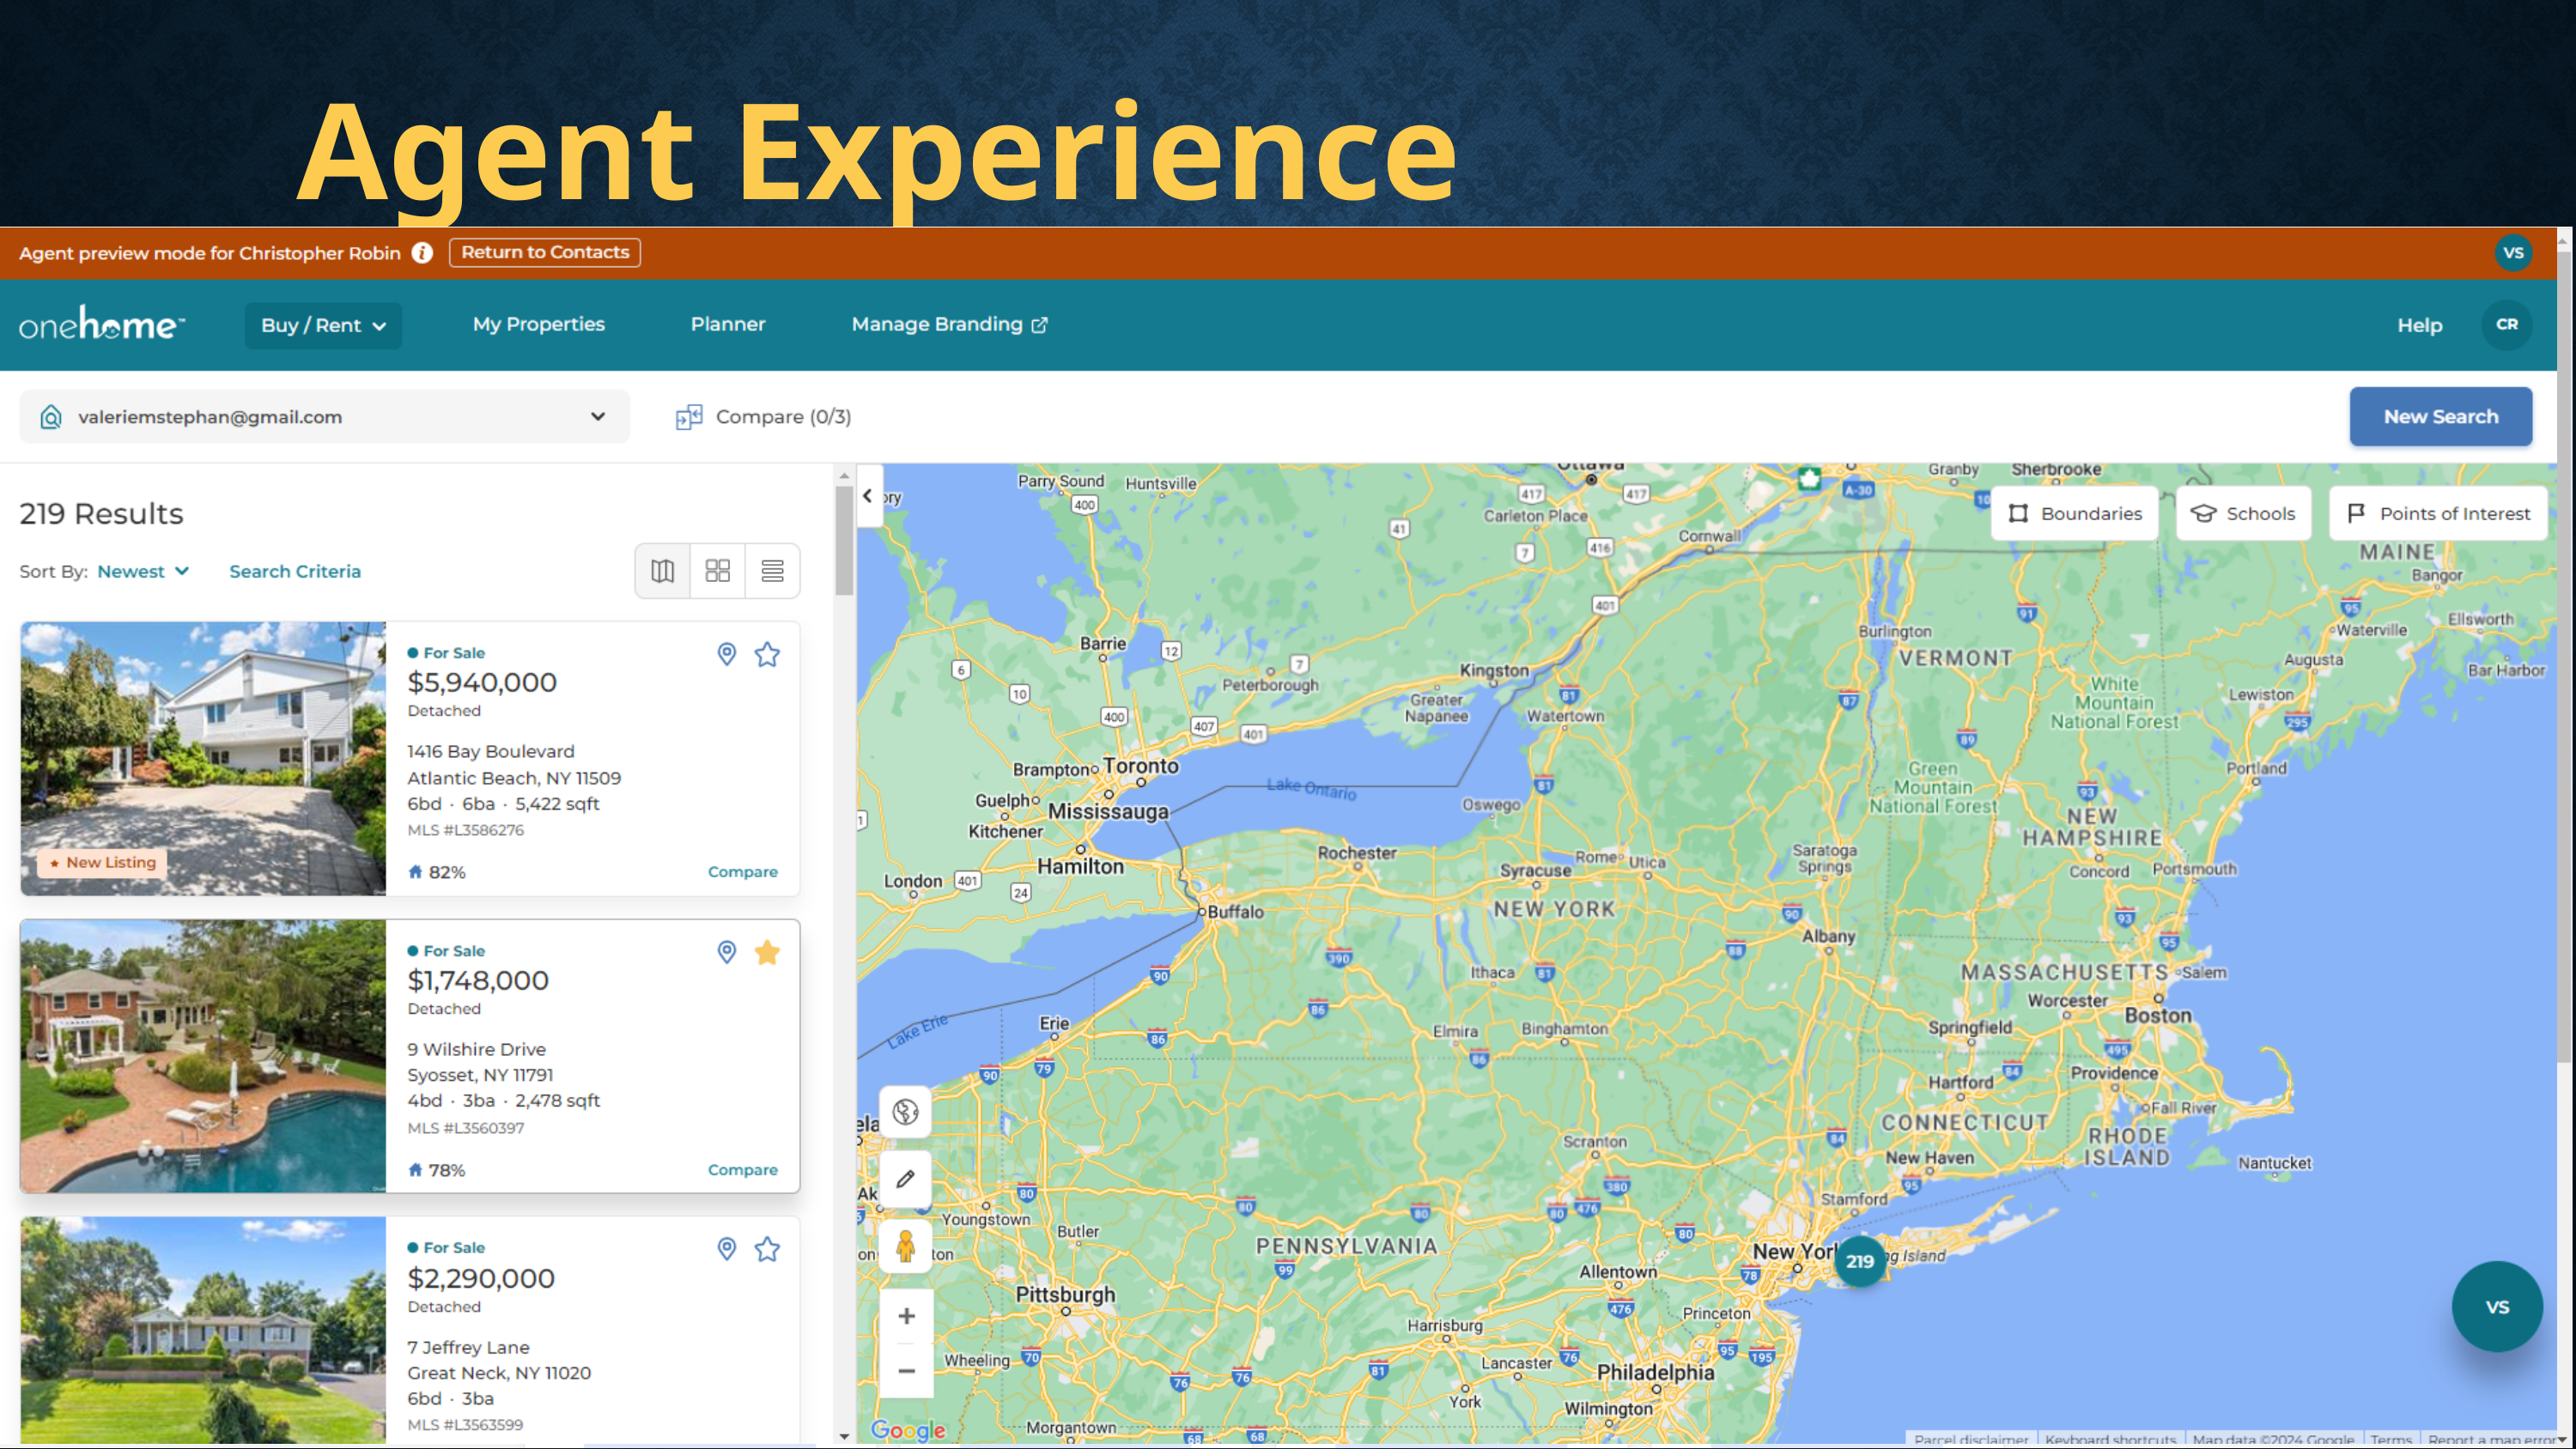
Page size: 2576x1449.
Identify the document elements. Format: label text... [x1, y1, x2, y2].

text_box Agent Experience [296, 70, 2339, 224]
picture [0, 227, 2573, 1449]
